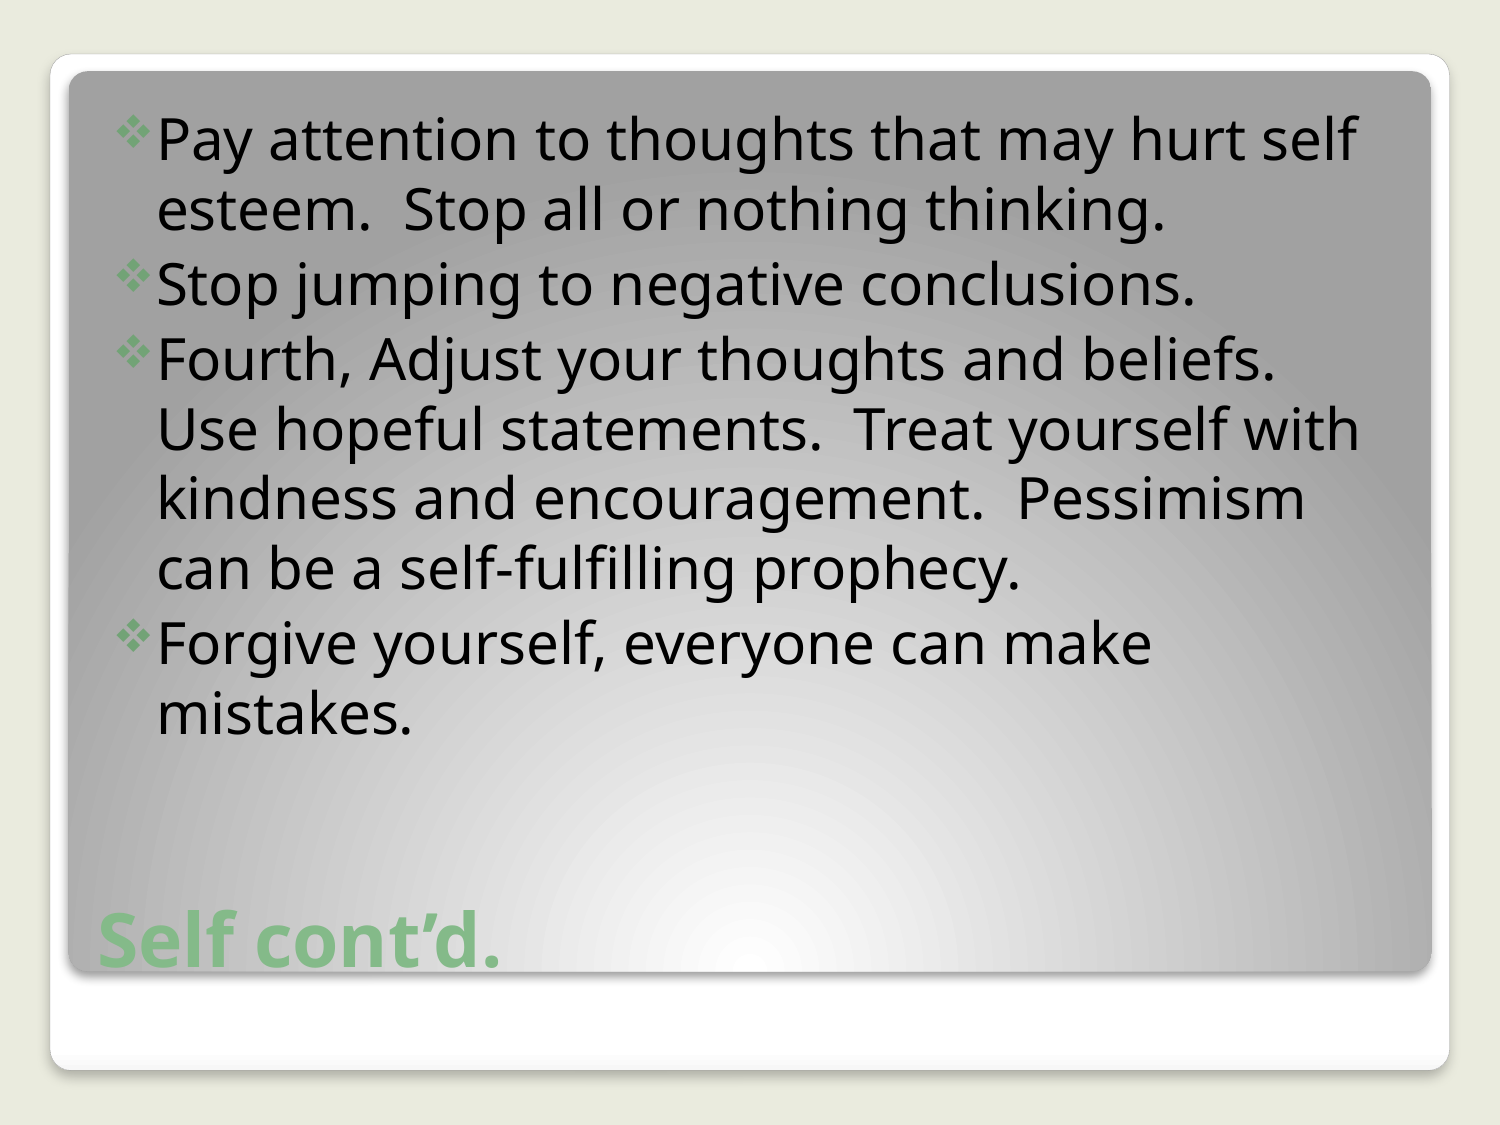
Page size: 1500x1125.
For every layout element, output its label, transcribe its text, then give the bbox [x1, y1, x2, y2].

list Pay attention to thoughts that may hurt self esteem. Stop all or nothing thinking. Stop jumping to negative conclusions. Fourth, Adjust your thoughts and beliefs. Use hopeful statements. Treat yourself with kindness and encouragement. Pessimism can be a self-fulfilling prophecy. Forgive yourself, everyone can make mistakes. [82, 86, 1425, 774]
title Self cont’d. [82, 817, 1425, 990]
